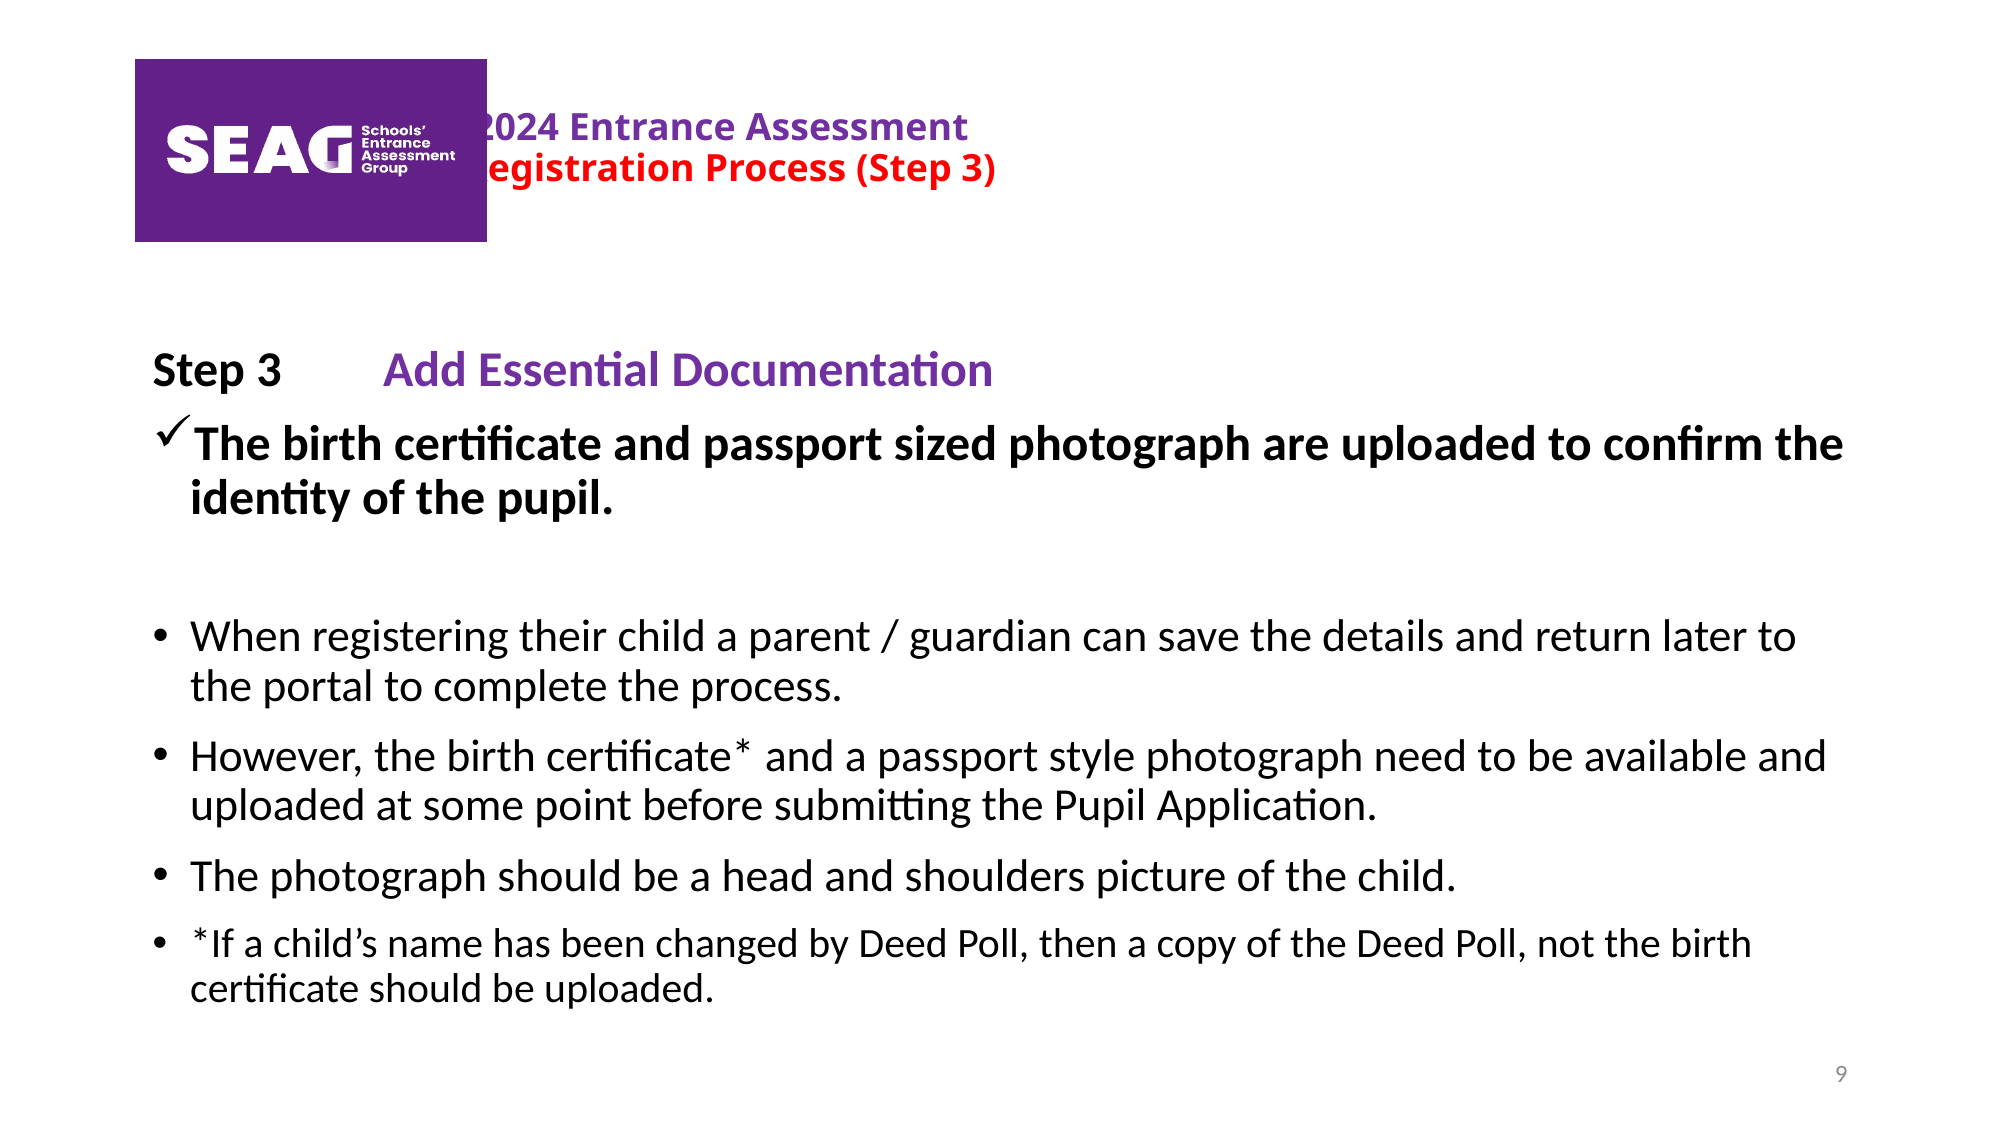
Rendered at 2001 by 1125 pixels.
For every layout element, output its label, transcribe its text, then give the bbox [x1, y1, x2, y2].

slide_number 9 [1412, 1042, 1863, 1103]
title The 2024 Entrance Assessment The Registration Process (Step 3) [487, 59, 1861, 242]
list Step 3 Add Essential Documentation The birth certificate and passport sized photograph are uploaded to confirm the identity of the pupil. When registering their child a parent / guardian can save the details and return later to the portal to complete the process. However, the birth certificate* and a passport style photograph need to be available and uploaded at some point before submitting the Pupil Application. The photograph should be a head and shoulders picture of the child. *If a child’s name has been changed by Deed Poll, then a copy of the Deed Poll, not the birth certificate should be uploaded. [137, 294, 1861, 1043]
picture [135, 59, 487, 242]
